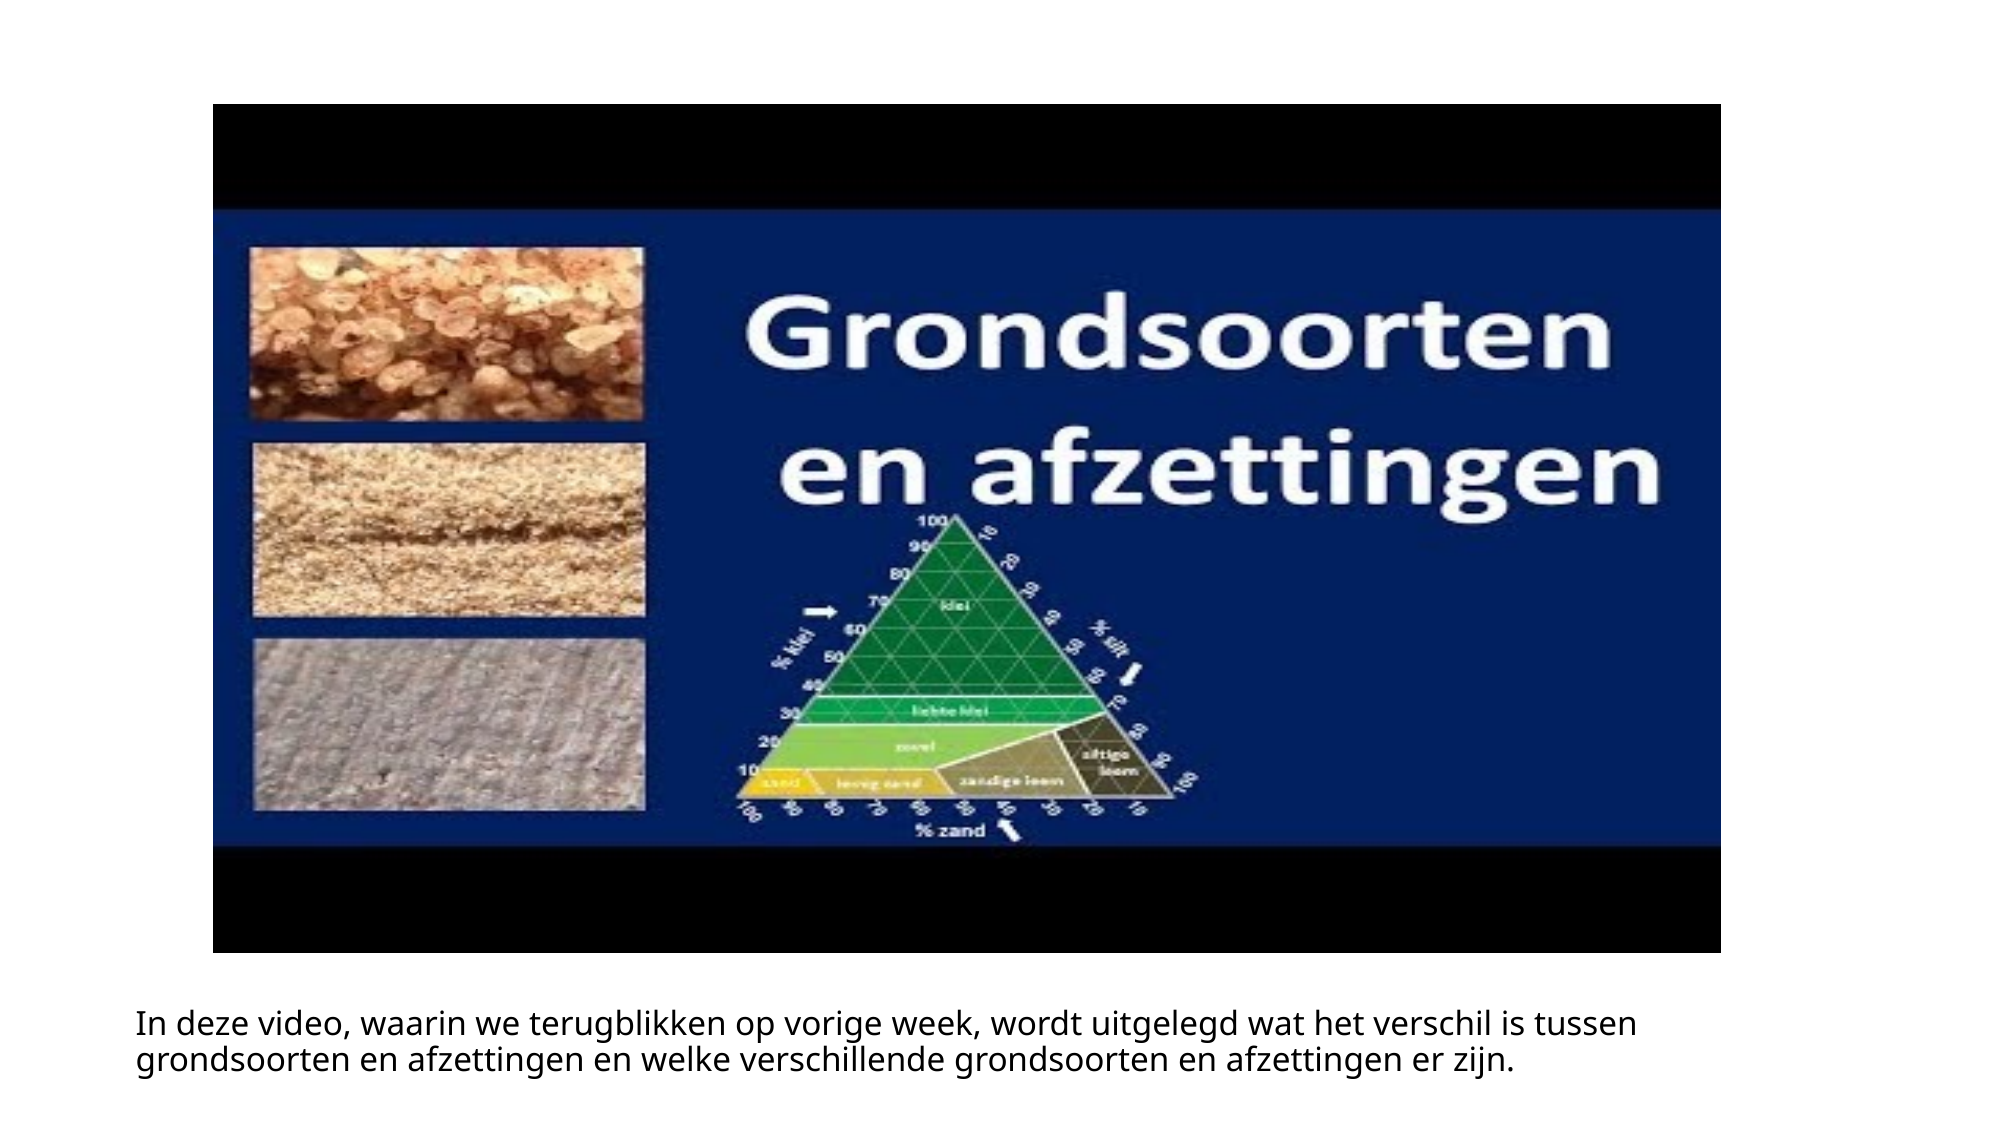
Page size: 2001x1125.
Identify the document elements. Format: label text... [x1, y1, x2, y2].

title In deze video, waarin we terugblikken op vorige week, wordt uitgelegd wat het verschil is tussen grondsoorten en afzettingen en welke verschillende grondsoorten en afzettingen er zijn. [120, 991, 1843, 1094]
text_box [212, 104, 1722, 954]
